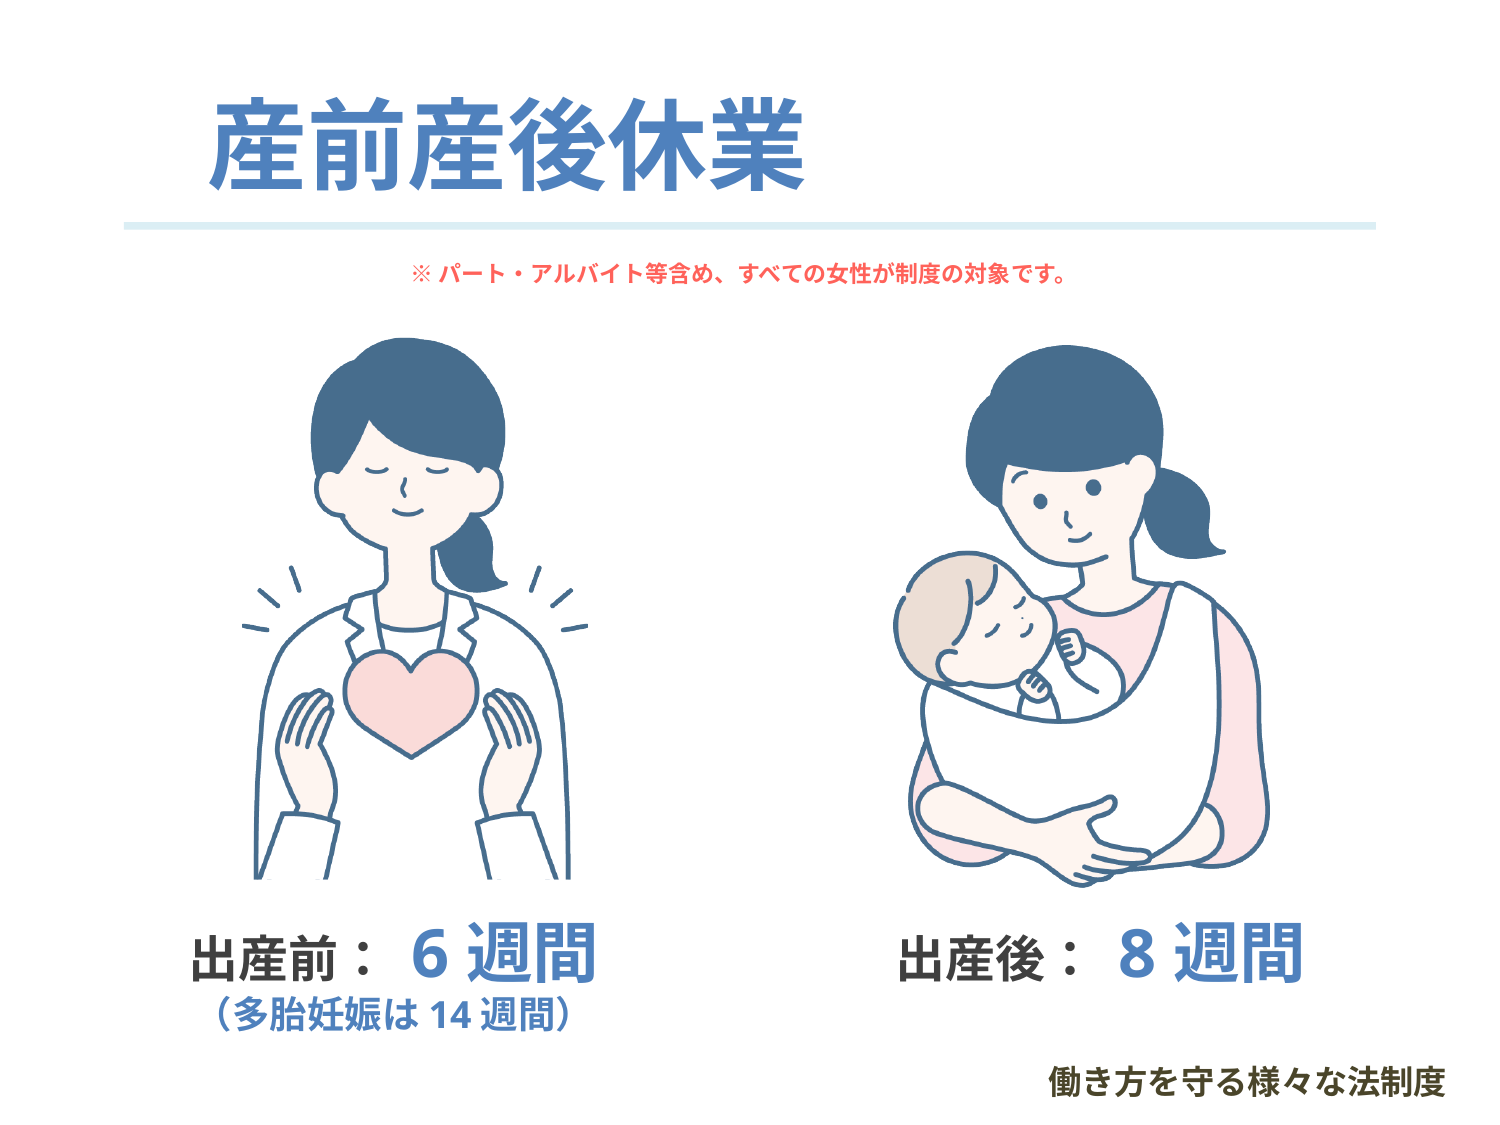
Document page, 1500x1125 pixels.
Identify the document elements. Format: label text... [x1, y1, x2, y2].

text_box 働き方を守る様々な法制度 [1033, 1058, 1495, 1106]
text_box ※パート・アルバイト等含め、すべての女性が制度の対象です。 [395, 252, 1079, 295]
picture [241, 336, 589, 881]
text_box 出産後： 8週間 [779, 903, 1424, 999]
text_box 出産前： 6週間 （多胎妊娠は14週間） [123, 903, 665, 1044]
text_box 産前産後休業 [191, 88, 1309, 197]
text_box [122, 220, 1378, 232]
picture [893, 345, 1270, 888]
